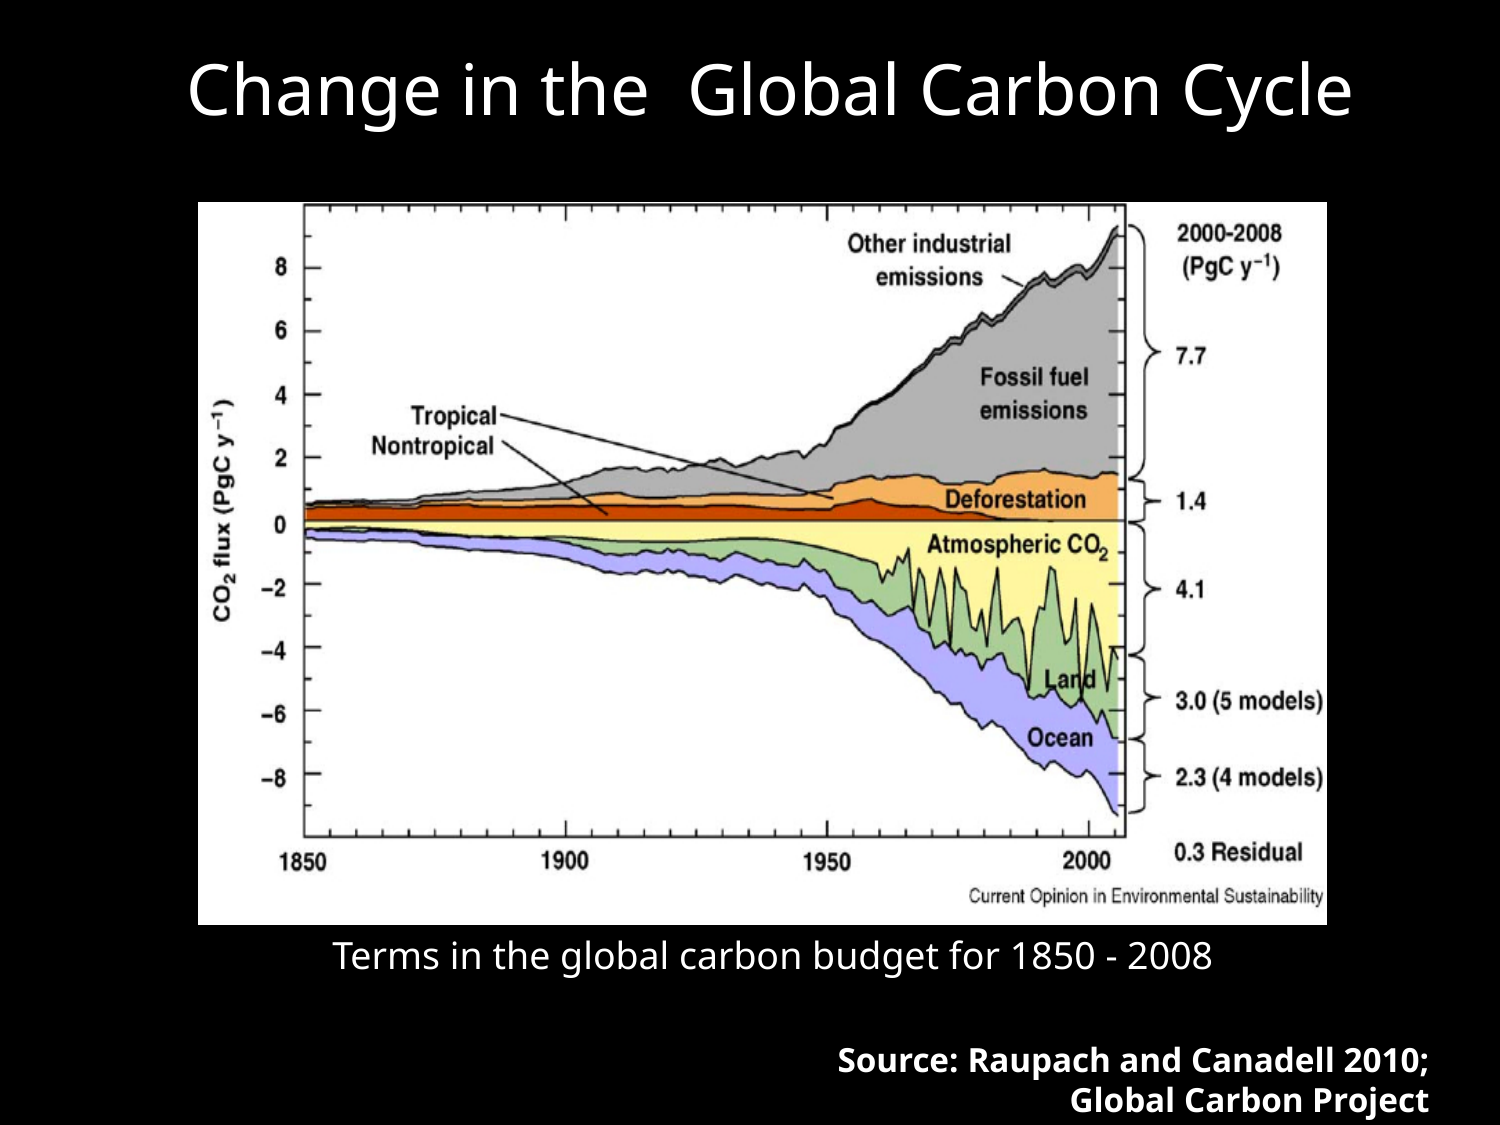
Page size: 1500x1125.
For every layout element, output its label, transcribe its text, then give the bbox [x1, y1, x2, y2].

text_box Change in the Global Carbon Cycle [172, 37, 1371, 138]
text_box Source: Raupach and Canadell 2010; Global Carbon Project [822, 1031, 1445, 1125]
picture [198, 202, 1327, 926]
text_box Terms in the global carbon budget for 1850 - 2008 [317, 934, 1229, 985]
